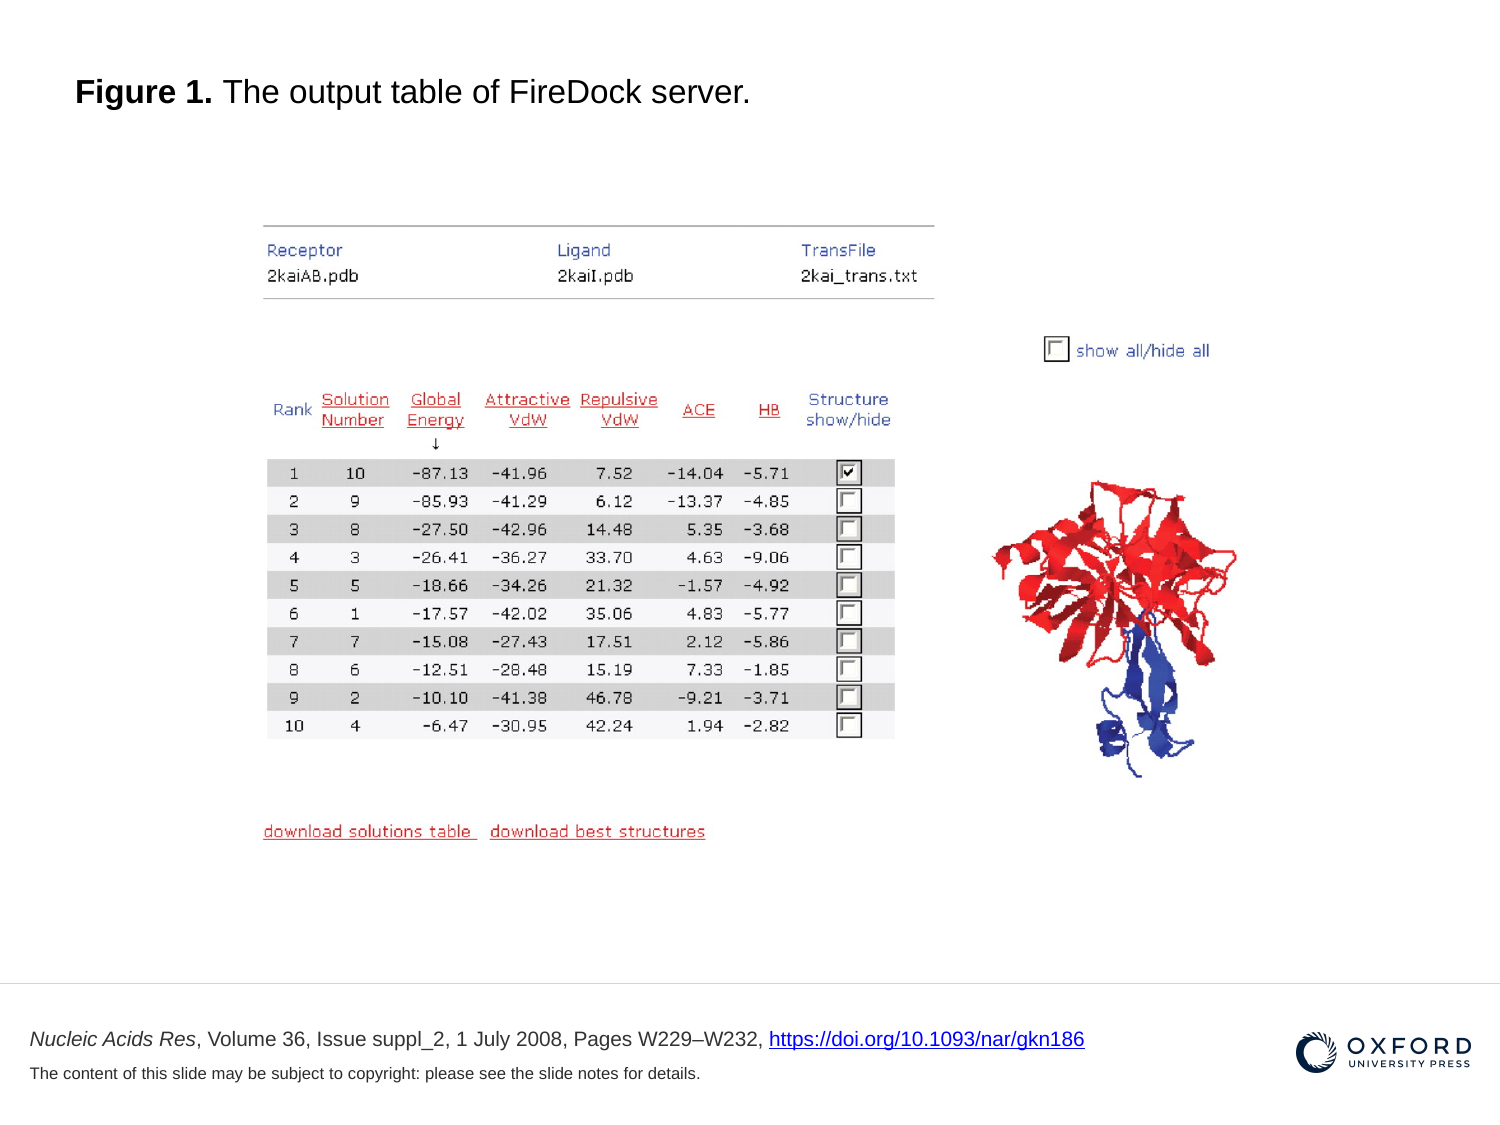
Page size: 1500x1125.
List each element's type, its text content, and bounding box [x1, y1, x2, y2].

picture [1296, 1032, 1471, 1073]
title Figure 1. The output table of FireDock server. [75, 69, 1078, 171]
footer Nucleic Acids Res, Volume 36, Issue suppl_2, 1 July 2008, Pages W229–W232, https://doi.org/10.1093/nar/gkn186 The content of this slide may be subject to copyright: please see the slide notes for details. [0, 983, 1260, 1125]
picture [262, 224, 1238, 840]
